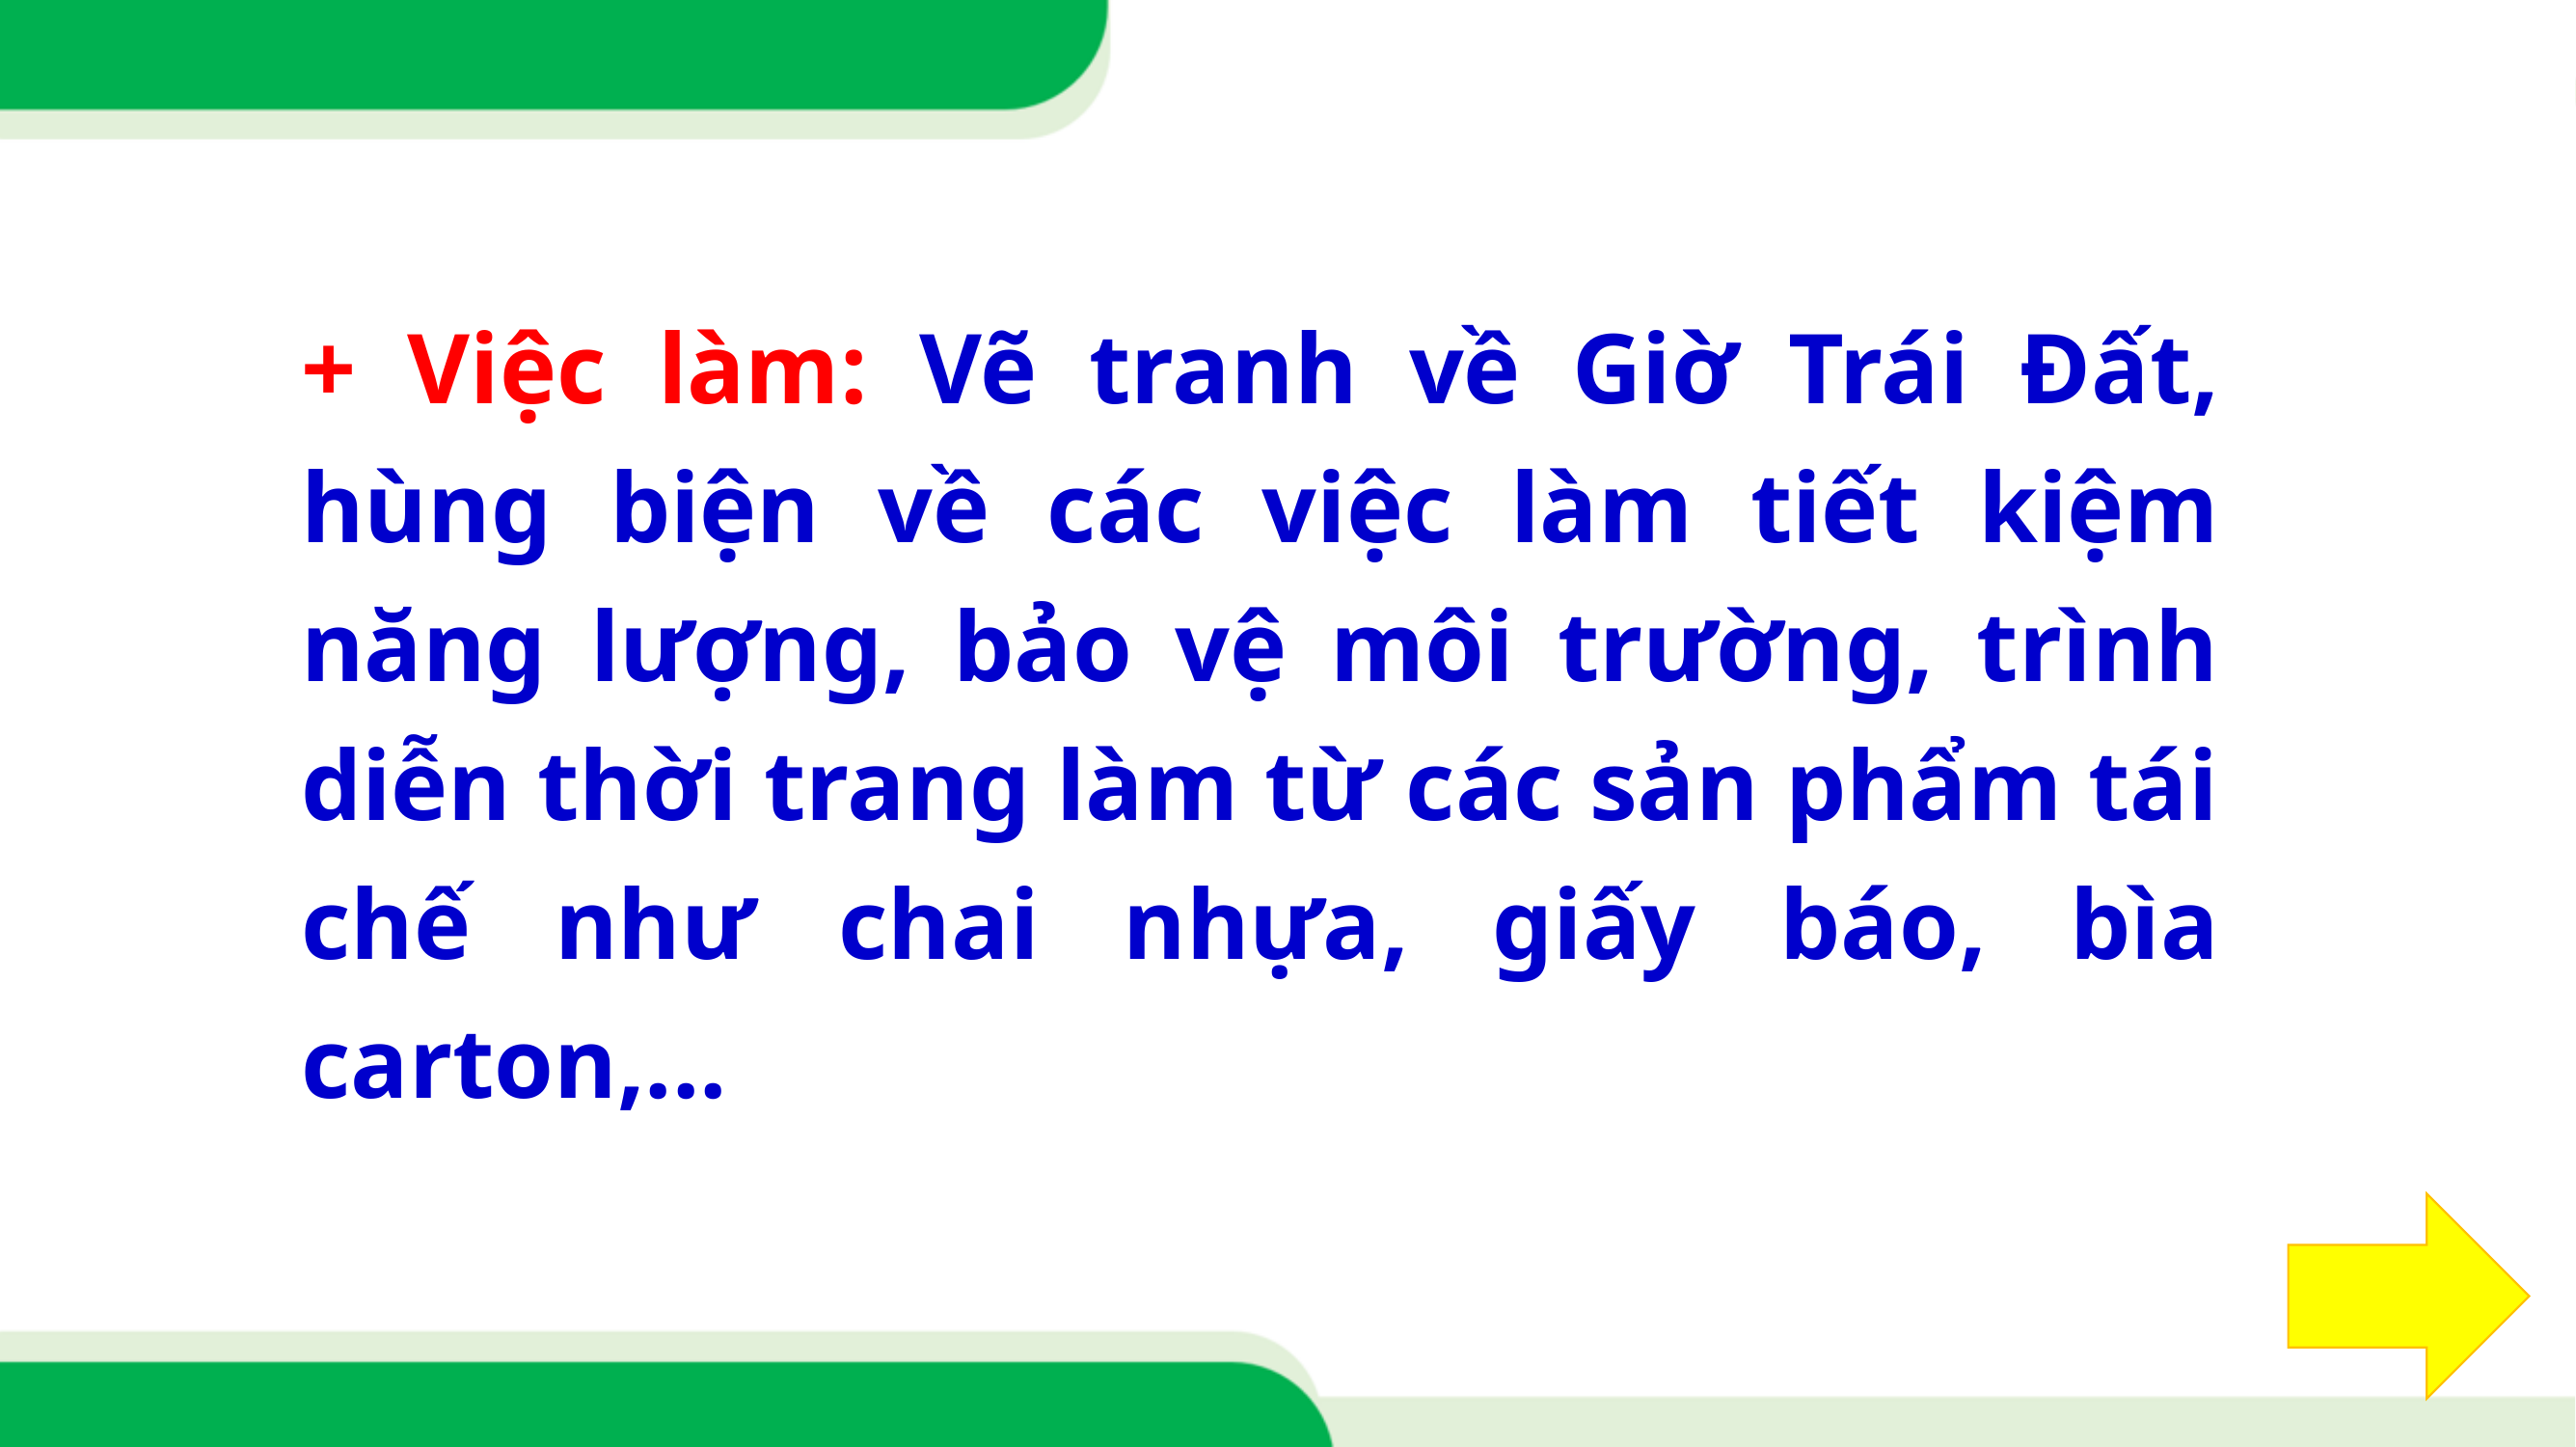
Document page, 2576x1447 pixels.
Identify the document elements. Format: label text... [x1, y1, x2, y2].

text_box [2287, 1190, 2531, 1402]
text_box + Việc làm: Vẽ tranh về Giờ Trái Đất, hùng biện về các việc làm tiết kiệm năng lượng, bảo vệ môi trường, trình diễn thời trang làm từ các sản phẩm tái chế như chai nhựa, giấy báo, bìa carton,... [286, 277, 2236, 1125]
picture [0, 0, 2575, 1447]
